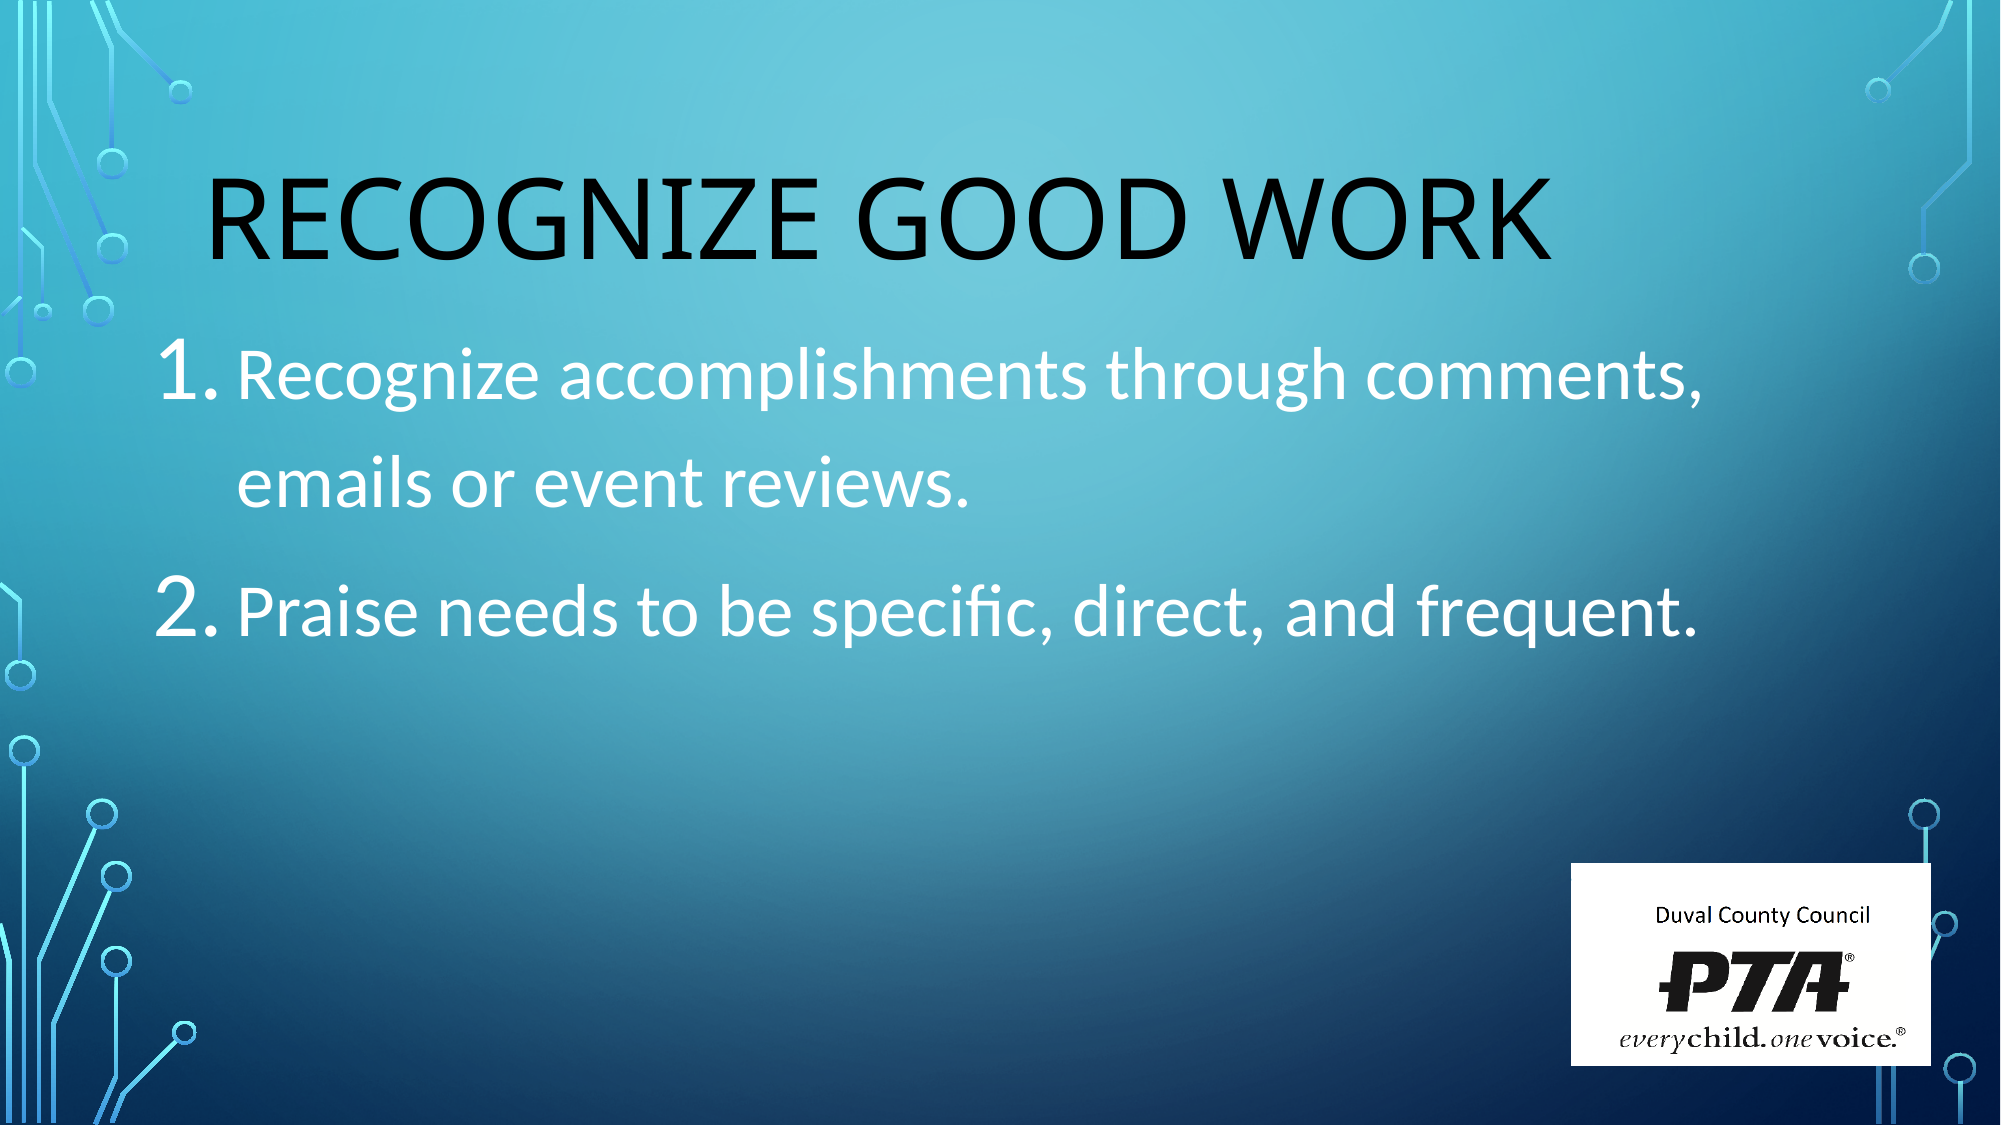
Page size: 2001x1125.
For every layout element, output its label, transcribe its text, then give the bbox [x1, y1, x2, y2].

list Recognize accomplishments through comments, emails or event reviews. Praise needs to be specific, direct, and frequent. [137, 299, 1863, 832]
title Recognize Good Work [187, 101, 1813, 299]
picture [1571, 862, 1931, 1066]
